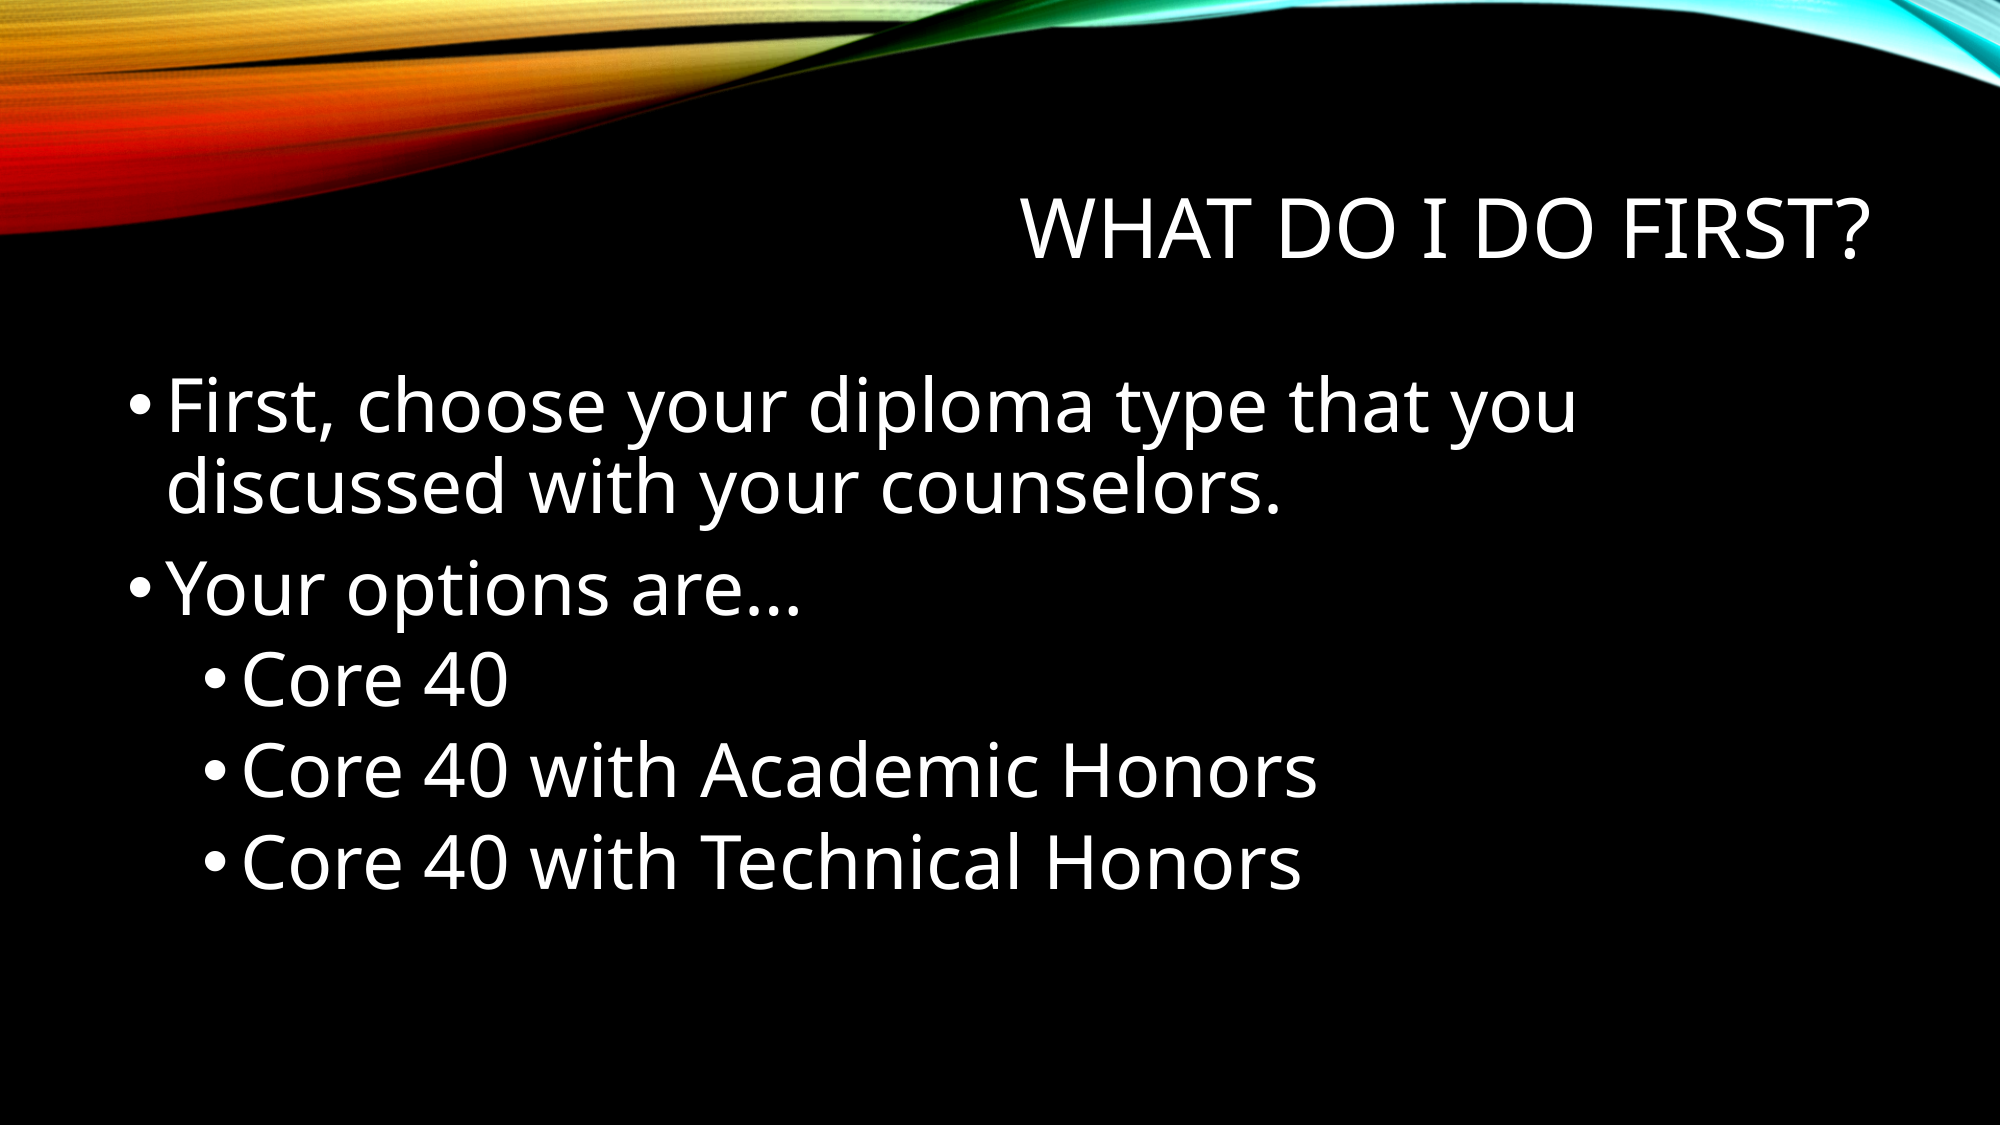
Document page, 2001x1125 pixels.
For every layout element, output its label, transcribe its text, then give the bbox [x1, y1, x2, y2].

list First, choose your diploma type that you discussed with your counselors. Your options are… Core 40 Core 40 with Academic Honors Core 40 with Technical Honors [112, 360, 1888, 1021]
title What do I do first? [474, 125, 1888, 338]
picture [0, 0, 2000, 237]
